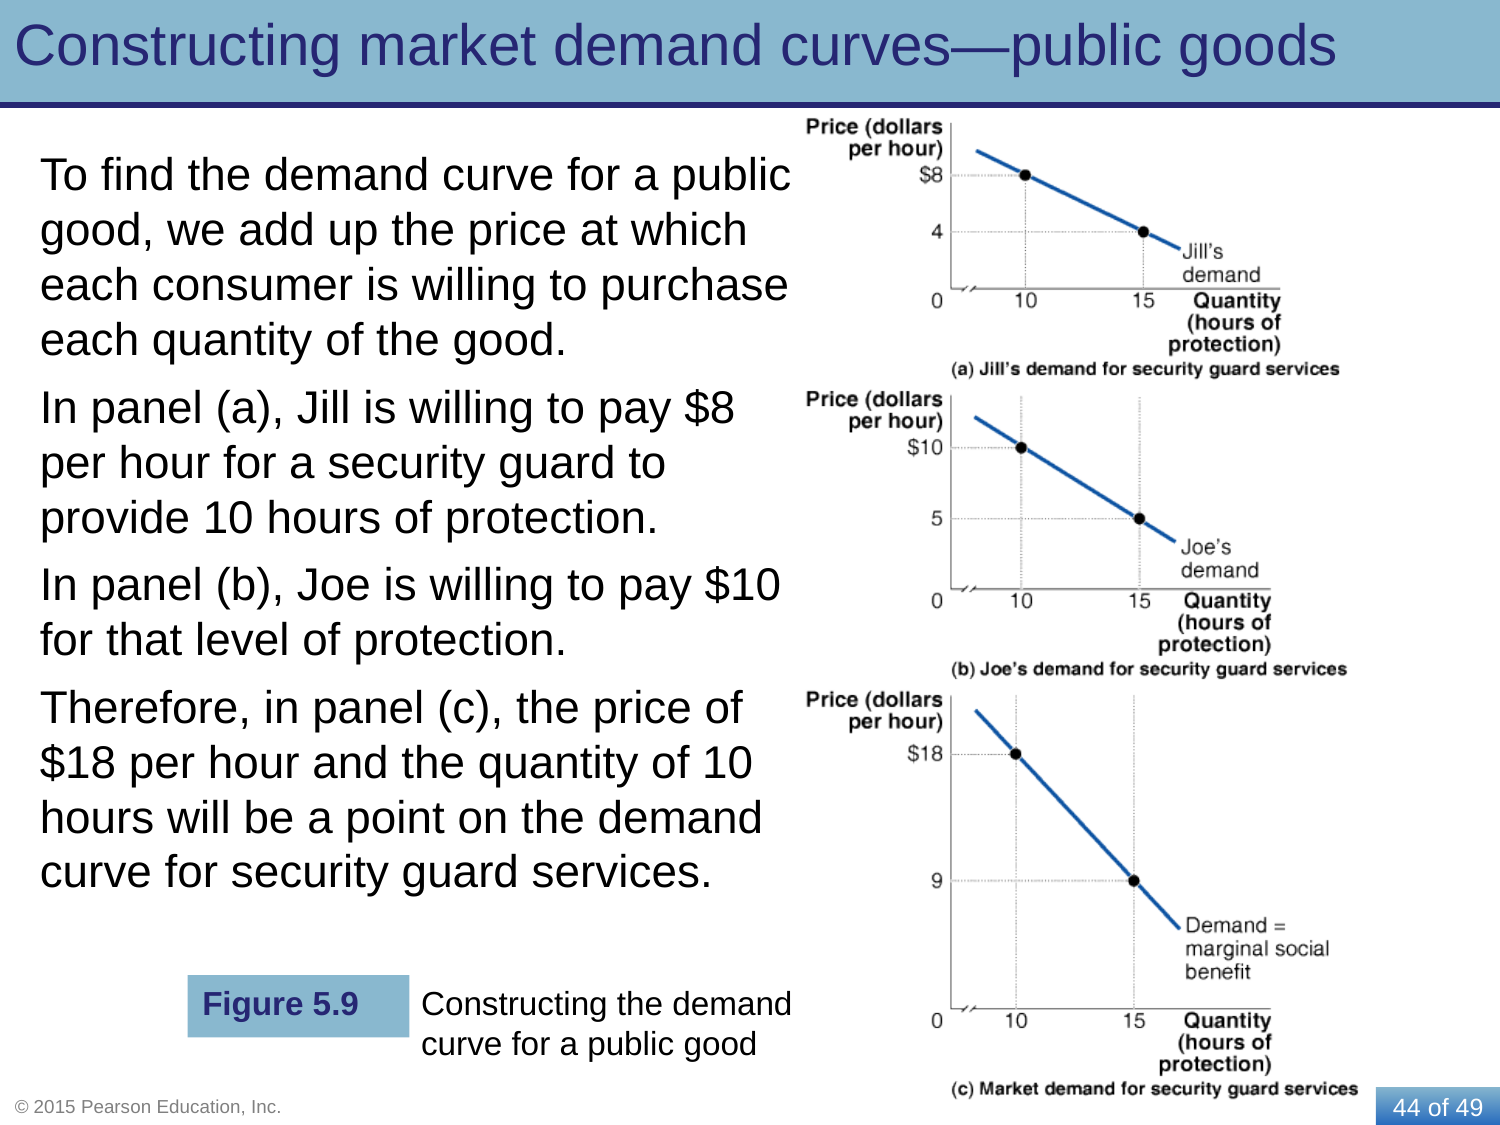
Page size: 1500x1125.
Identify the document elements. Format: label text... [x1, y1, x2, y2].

list Constructing the demand curve for a public good [406, 975, 792, 1049]
picture [799, 112, 1363, 1106]
list To find the demand curve for a public good, we add up the price at which each consumer is willing to purchase each quantity of the good. In panel (a), Jill is willing to pay $8 per hour for a security guard to provide 10 hours of protection. In panel (b), Joe is willing to pay $10 for that level of protection. Therefore, in panel (c), the price of $18 per hour and the quantity of 10 hours will be a point on the demand curve for security guard services. [24, 137, 792, 1063]
title Constructing market demand curves—public goods [0, 0, 1500, 105]
list Figure 5.9 [187, 975, 410, 1038]
